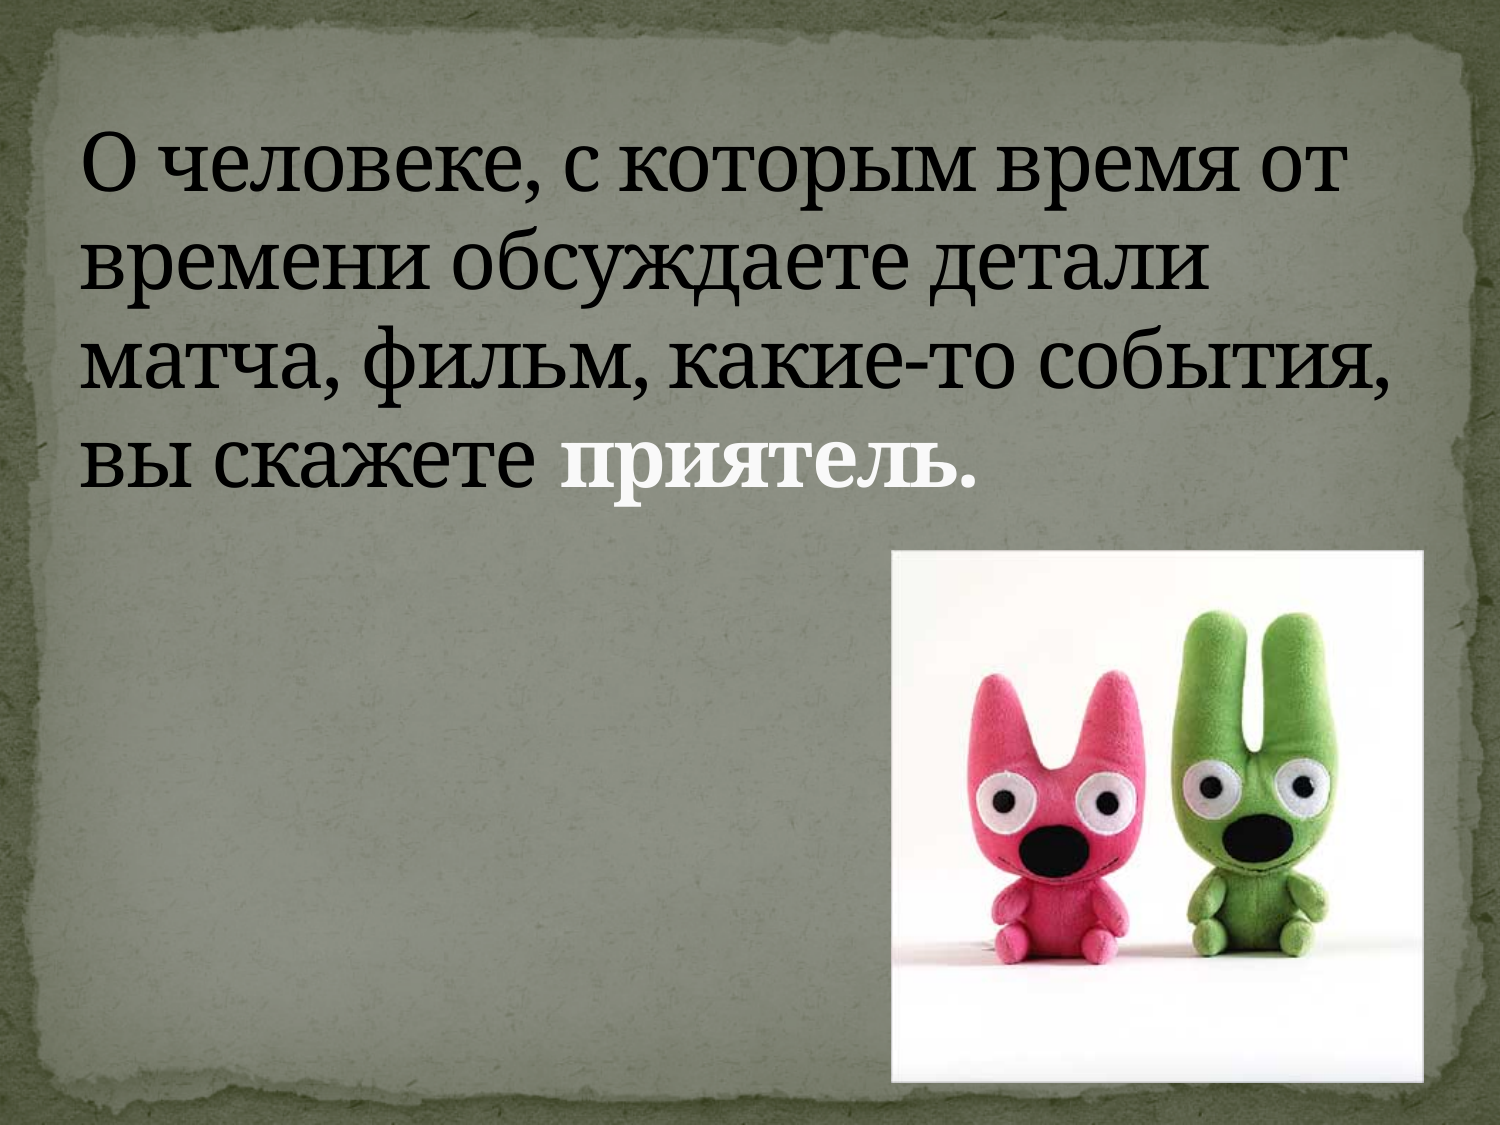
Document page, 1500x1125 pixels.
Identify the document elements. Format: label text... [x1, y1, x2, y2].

picture [891, 550, 1424, 1083]
title О человеке, с которым время от времени обсуждаете детали матча, фильм, какие-то события, вы скажете приятель. [64, 30, 1415, 610]
